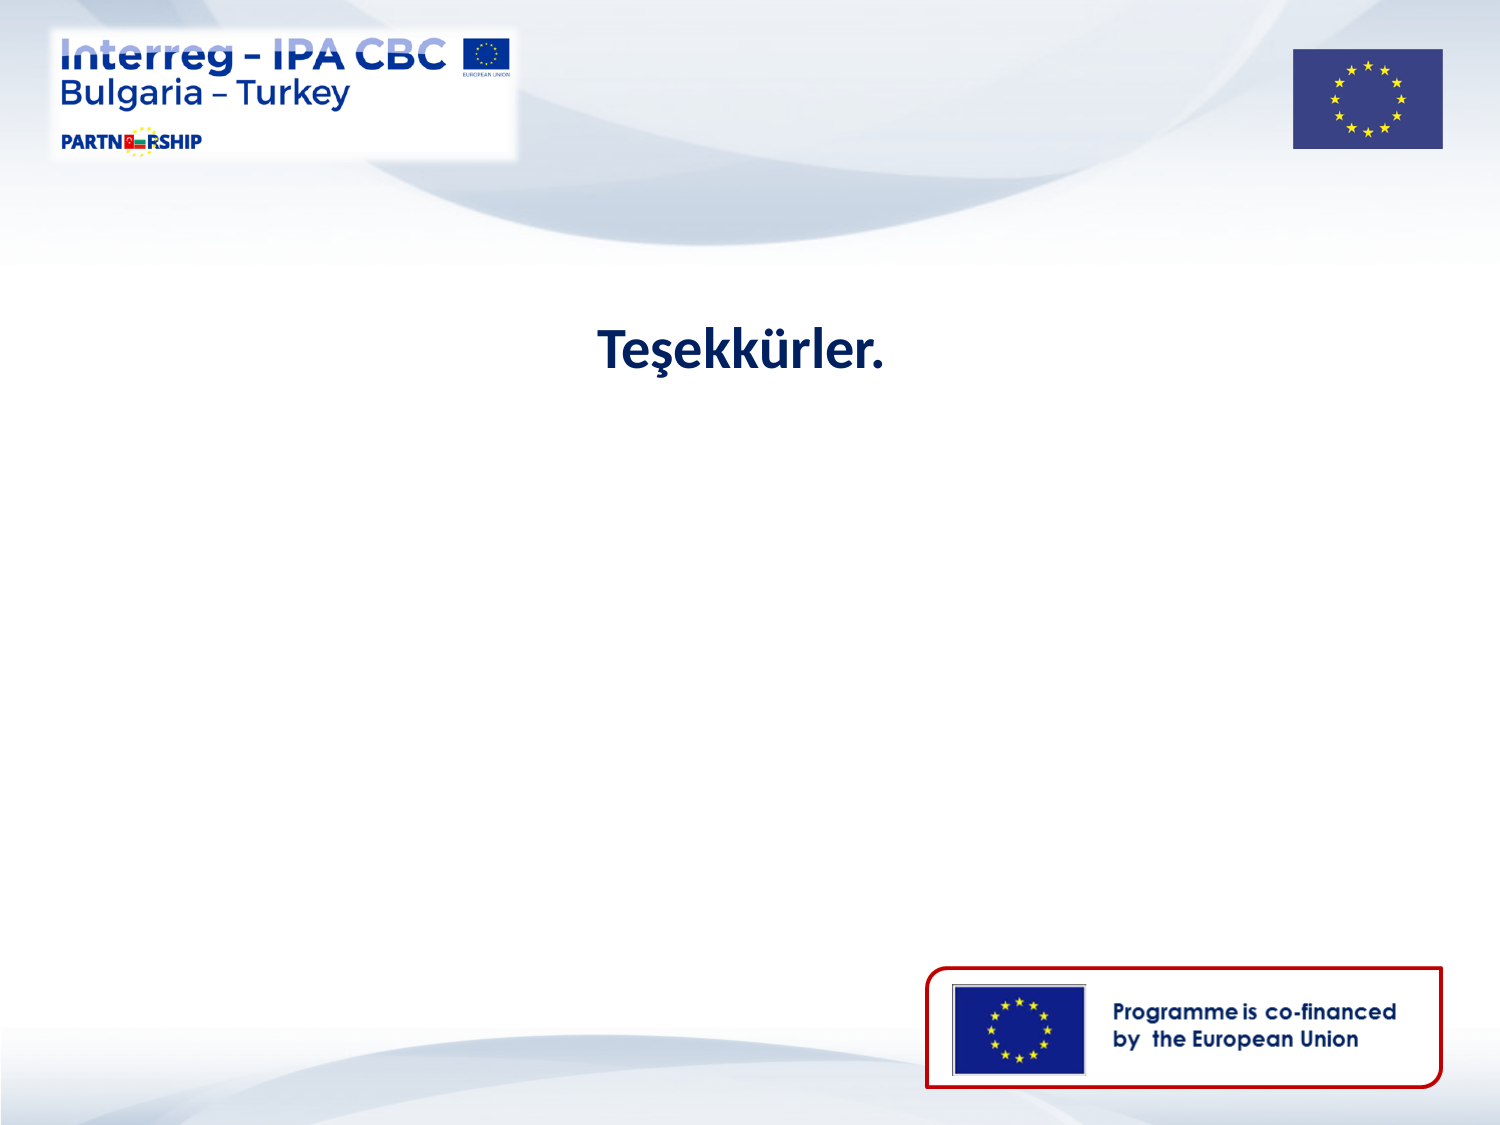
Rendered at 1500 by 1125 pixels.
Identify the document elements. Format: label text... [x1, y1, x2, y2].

text_box Teşekkürler. [41, 302, 1442, 578]
picture [0, 966, 1500, 1125]
picture [0, 0, 1500, 265]
